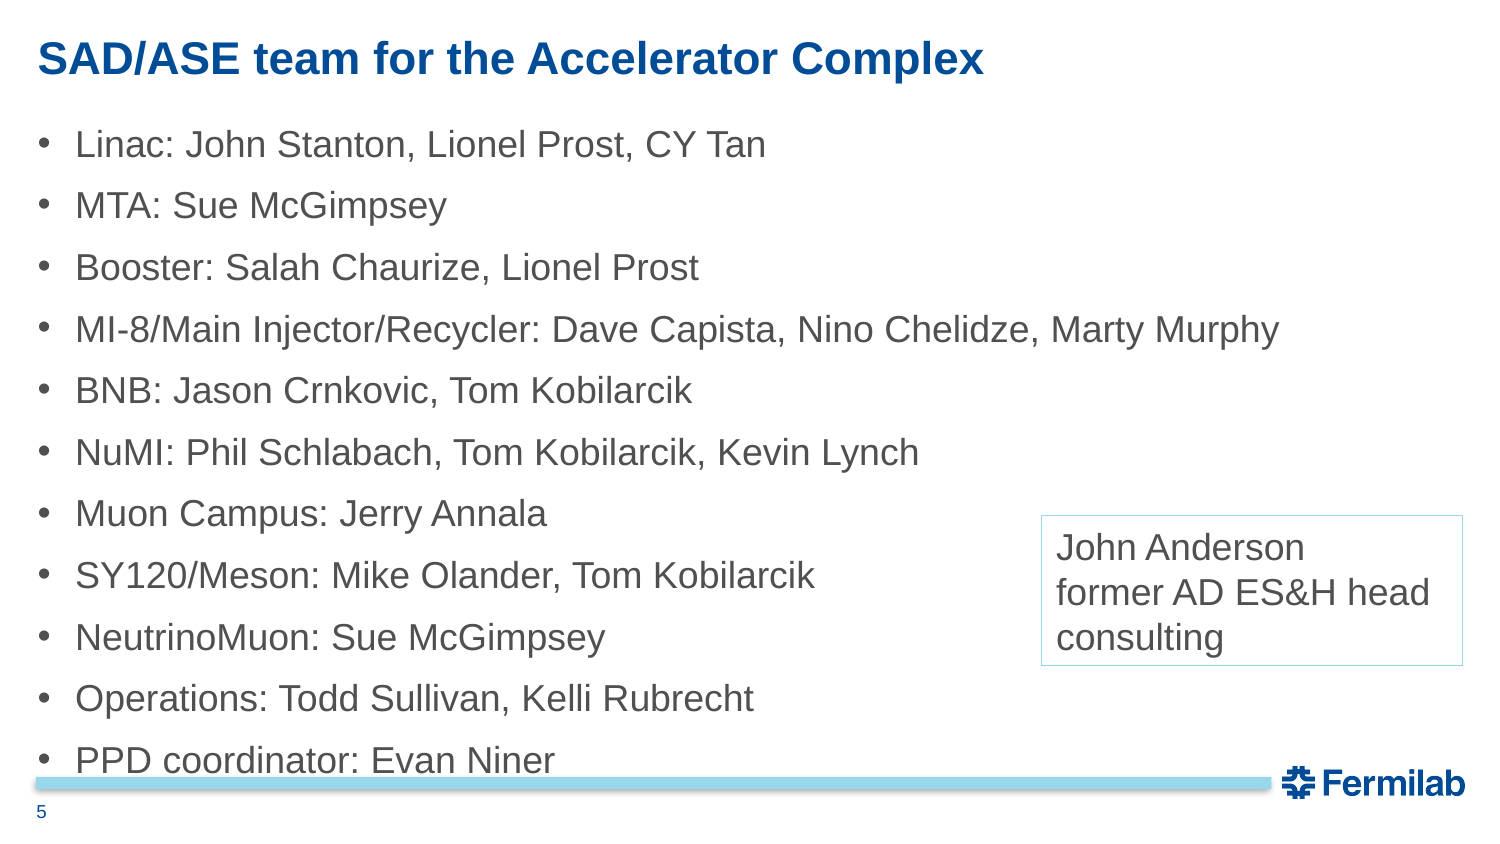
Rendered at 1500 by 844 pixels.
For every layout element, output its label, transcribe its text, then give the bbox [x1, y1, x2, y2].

text_box John Anderson former AD ES&H head consulting [1041, 515, 1463, 666]
slide_number 5 [36, 800, 105, 830]
picture [1282, 766, 1465, 799]
title SAD/ASE team for the Accelerator Complex [37, 30, 1463, 84]
list Linac: John Stanton, Lionel Prost, CY Tan MTA: Sue McGimpsey Booster: Salah Chaurize, Lionel Prost MI-8/Main Injector/Recycler: Dave Capista, Nino Chelidze, Marty Murphy BNB: Jason Crnkovic, Tom Kobilarcik NuMI: Phil Schlabach, Tom Kobilarcik, Kevin Lynch Muon Campus: Jerry Annala SY120/Meson: Mike Olander, Tom Kobilarcik NeutrinoMuon: Sue McGimpsey Operations: Todd Sullivan, Kelli Rubrecht PPD coordinator: Evan Niner [37, 119, 1461, 780]
